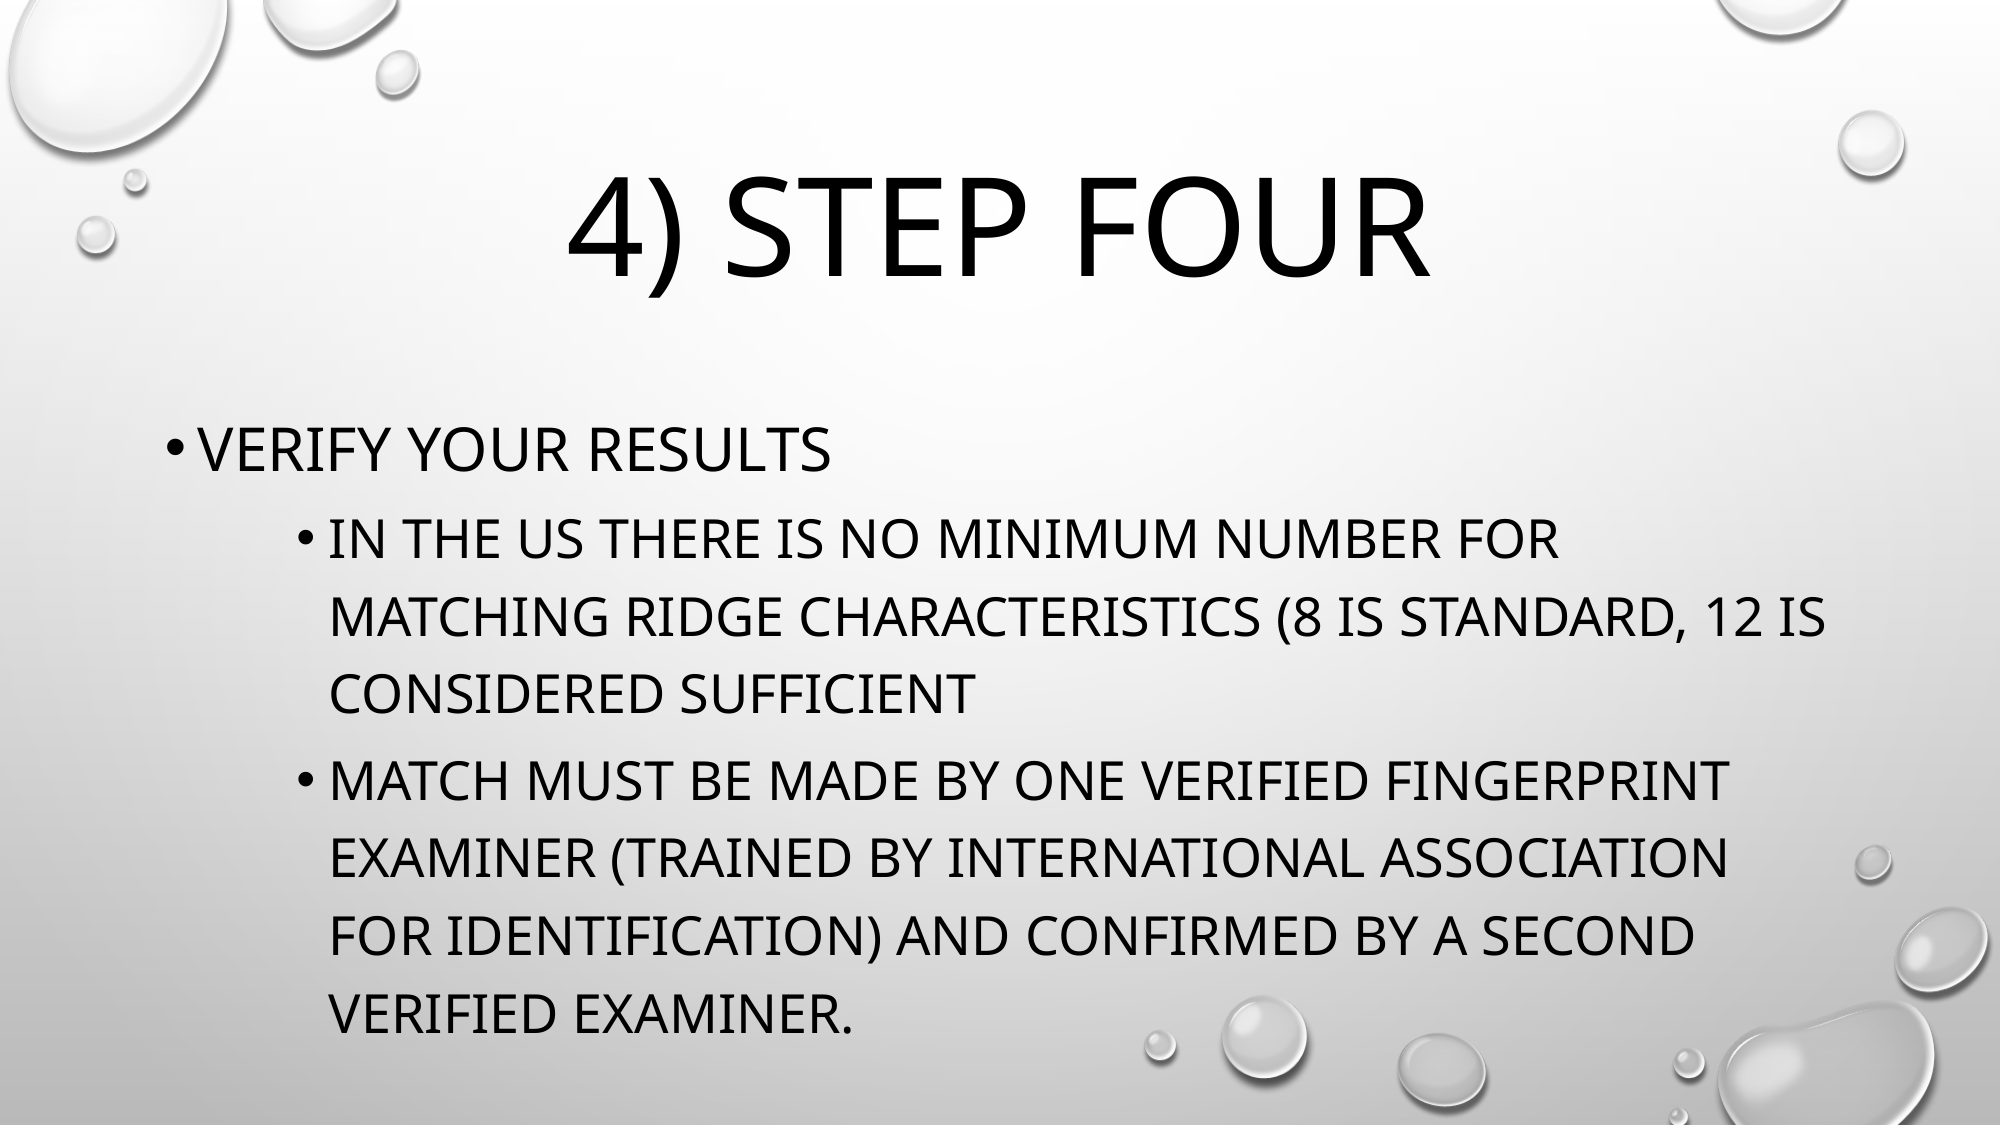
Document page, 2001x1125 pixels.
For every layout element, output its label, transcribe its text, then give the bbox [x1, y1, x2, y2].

picture [0, 0, 2000, 1125]
title 4) Step four [149, 101, 1851, 364]
list Verify your results In the us there is no minimum number for matching ridge characteristics (8 is standard, 12 is considered sufficient Match must be made by one verified fingerprint examiner (trained by International association for identification) and confirmed by a second verified examiner. [149, 388, 1850, 1059]
